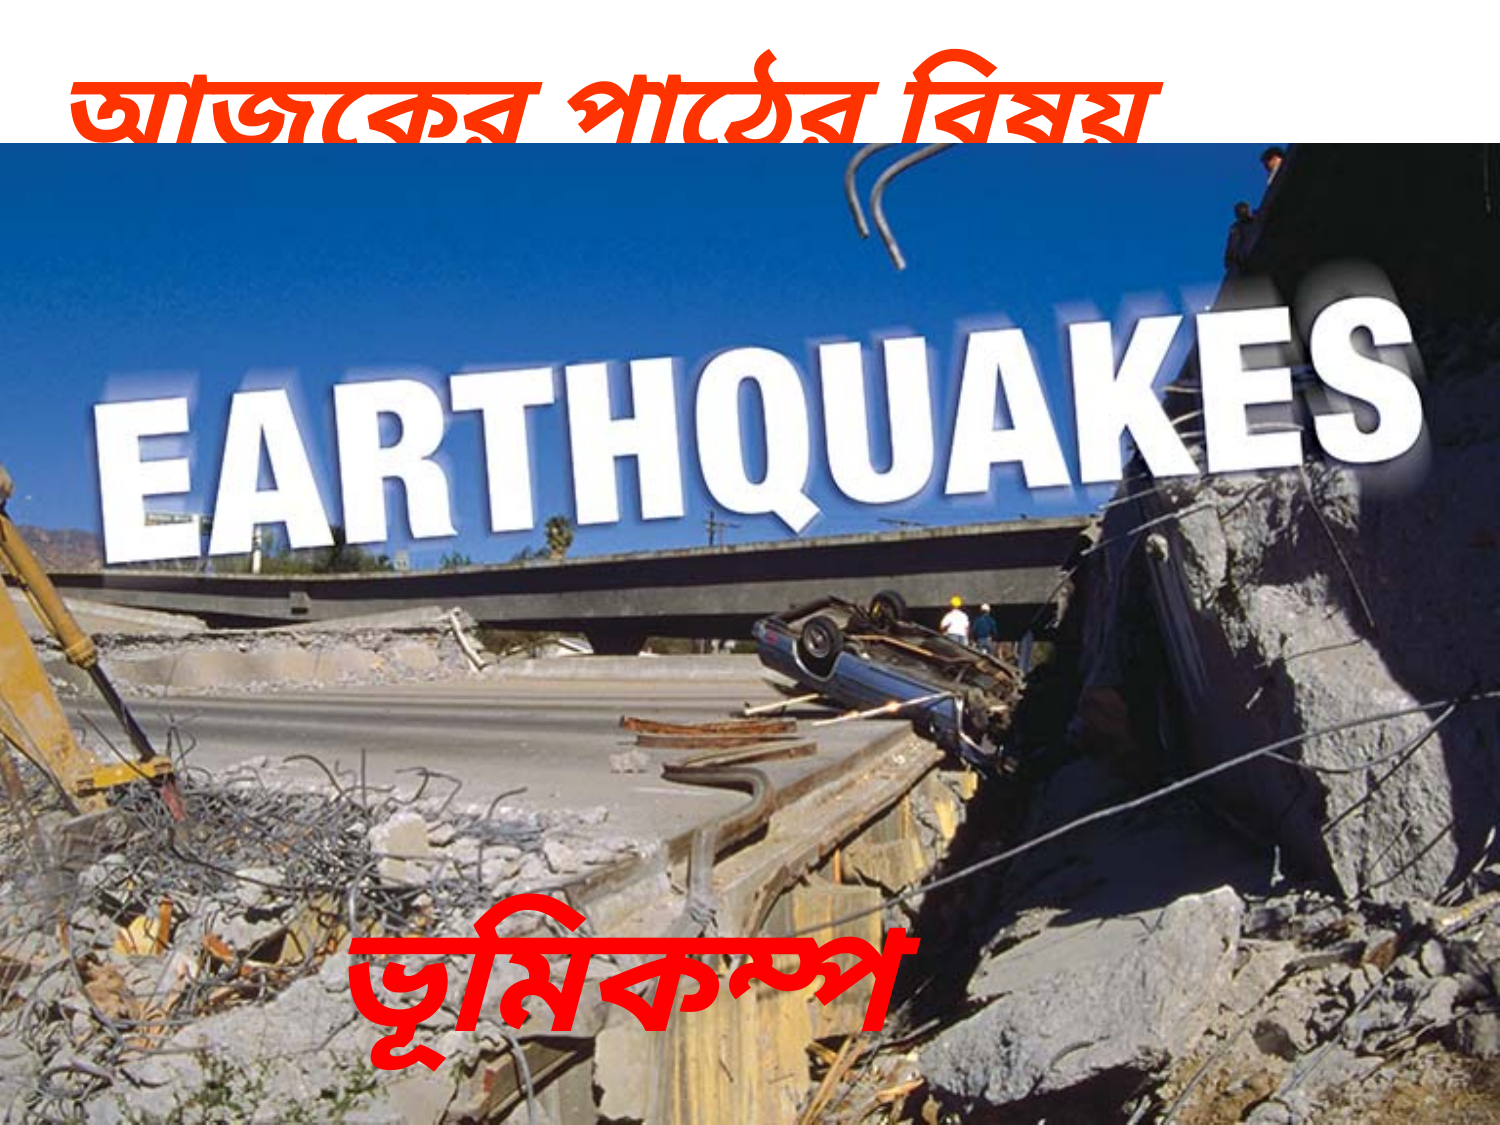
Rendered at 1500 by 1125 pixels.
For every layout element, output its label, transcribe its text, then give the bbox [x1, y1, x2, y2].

text_box আজকের পাঠের বিষয় [32, 32, 1500, 140]
picture [0, 143, 1500, 1125]
